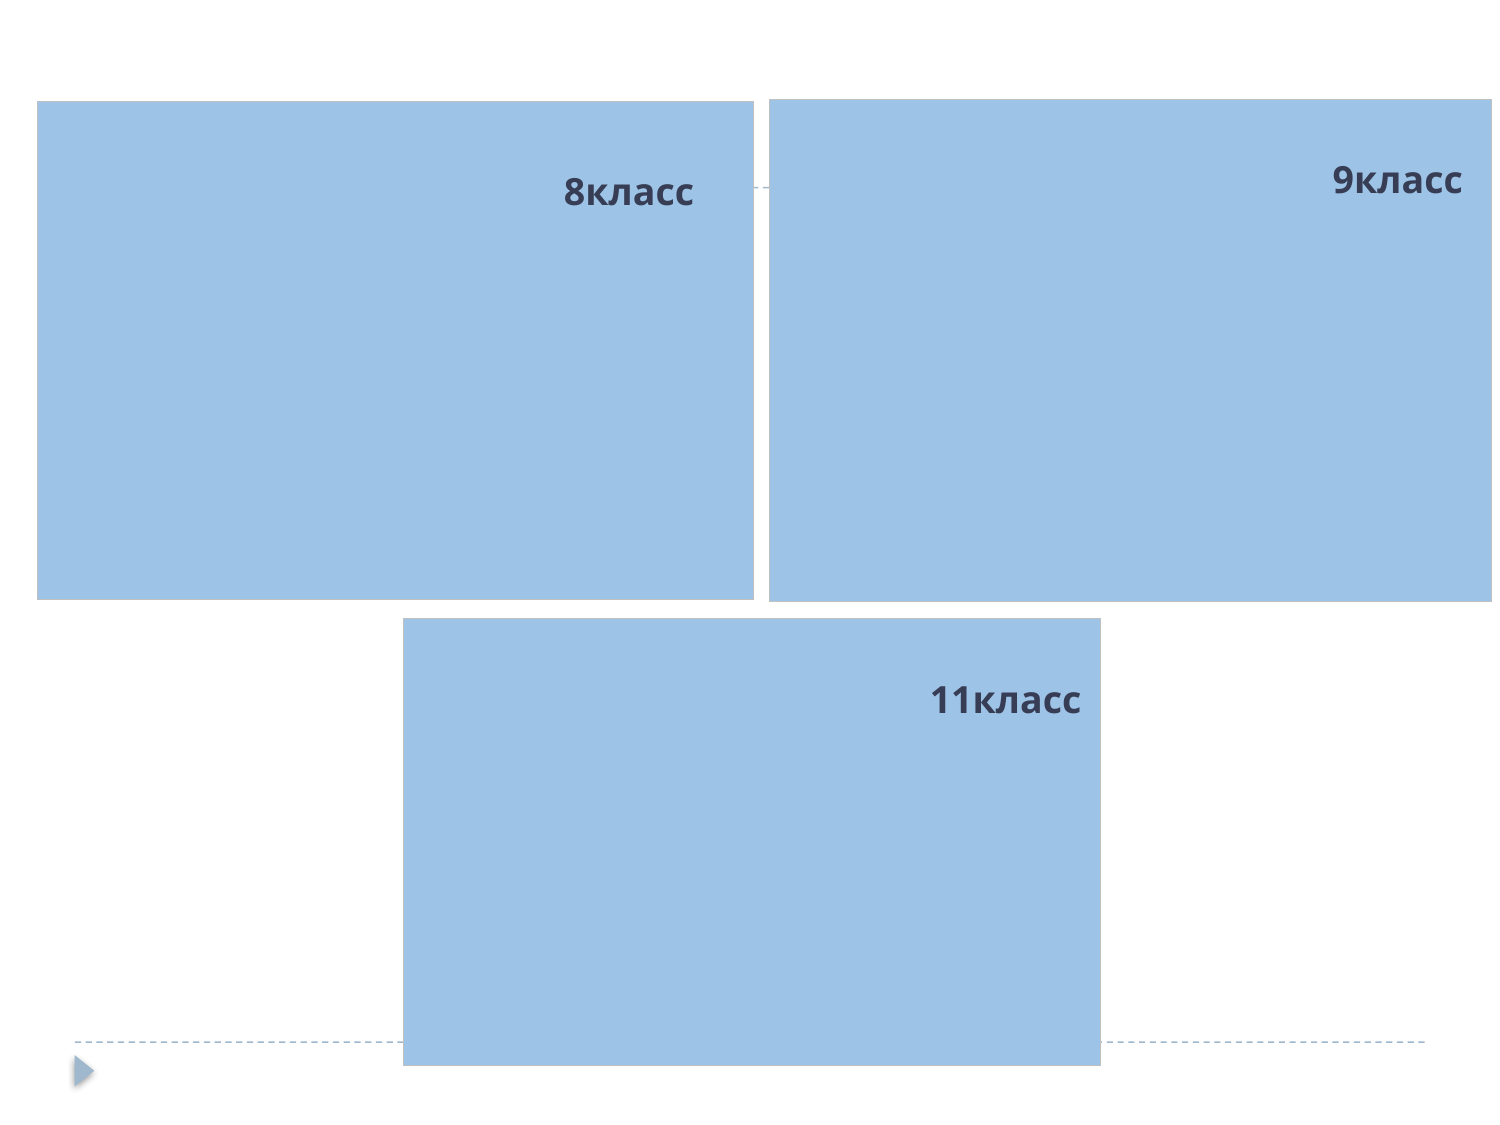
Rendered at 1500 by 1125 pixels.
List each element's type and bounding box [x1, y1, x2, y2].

text_box [29, 89, 761, 610]
picture [395, 609, 1107, 1075]
text_box [761, 89, 1500, 610]
